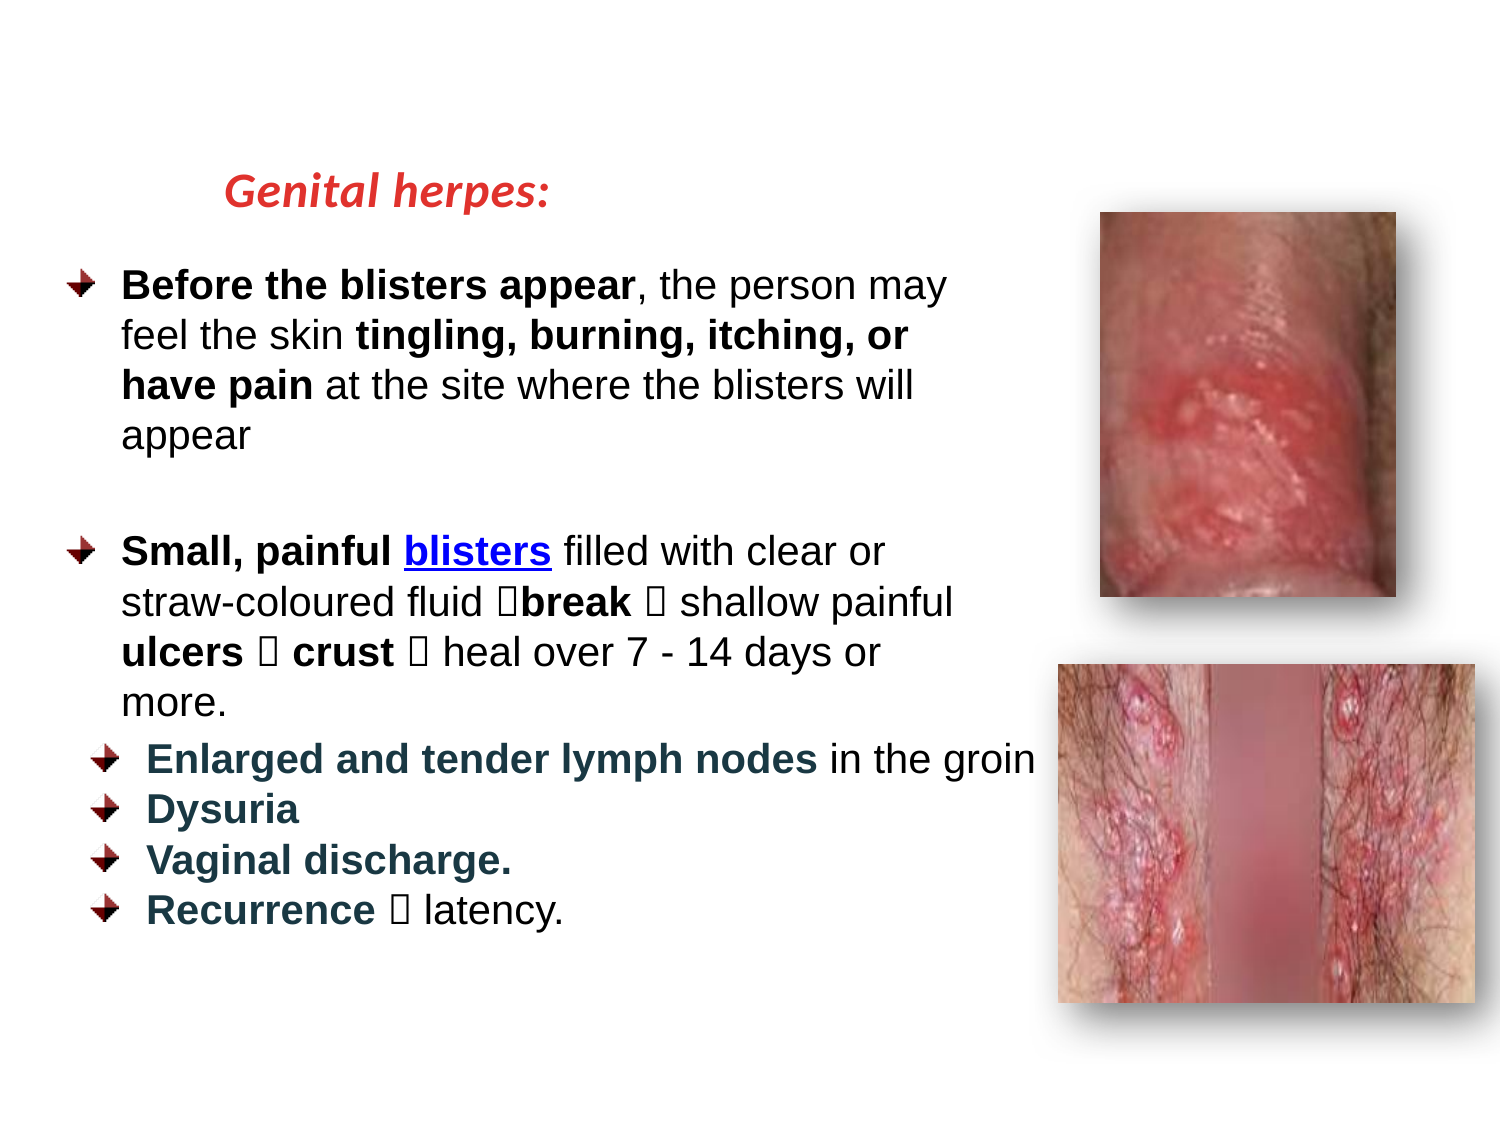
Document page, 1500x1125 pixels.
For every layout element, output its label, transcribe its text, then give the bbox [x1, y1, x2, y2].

title Genital herpes: [24, 149, 750, 225]
picture [89, 892, 119, 922]
picture [89, 842, 119, 872]
text_box Enlarged and tender lymph nodes in the groin Dysuria Vaginal discharge. Recurrence  latency. [74, 724, 1053, 940]
picture [65, 267, 95, 297]
picture [1058, 663, 1475, 1004]
list Before the blisters appear, the person may feel the skin tingling, burning, itching, or have pain at the site where the blisters will appear Small, painful blisters filled with clear or straw-coloured fluid break  shallow painful ulcers  crust  heal over 7 - 14 days or more. [50, 249, 1000, 857]
picture [89, 792, 119, 822]
picture [65, 534, 95, 564]
picture [89, 742, 119, 772]
picture [1099, 212, 1396, 598]
